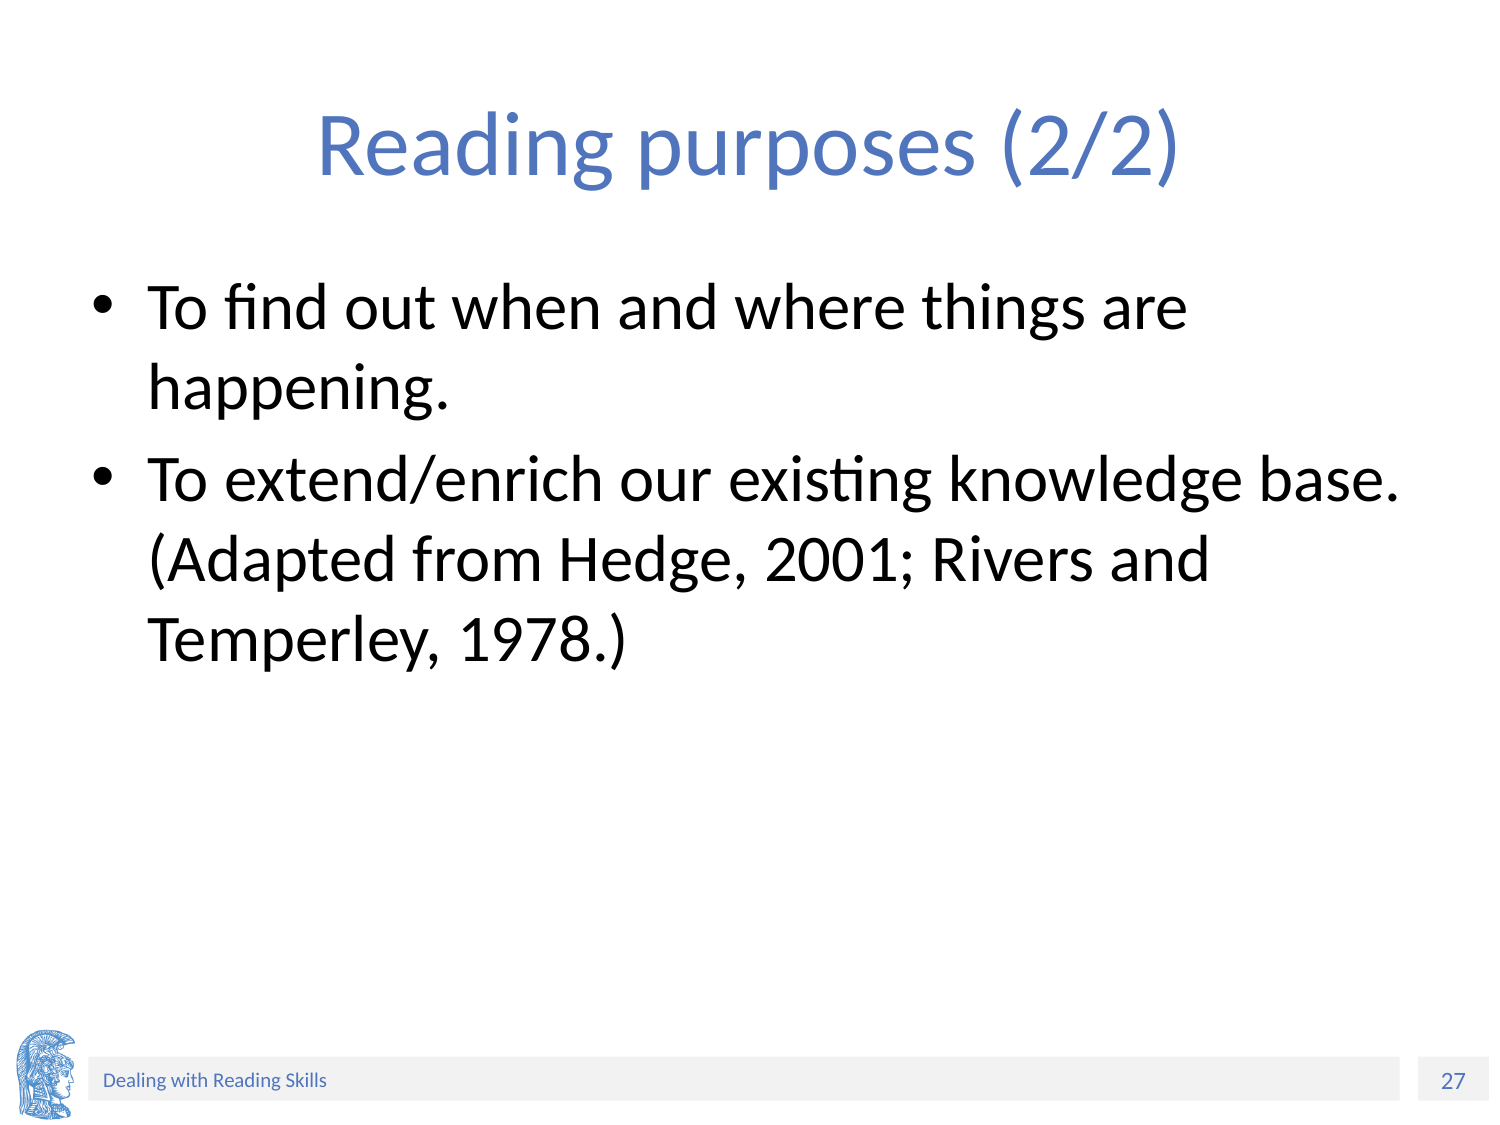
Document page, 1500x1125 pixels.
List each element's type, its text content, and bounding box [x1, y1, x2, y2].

list To find out when and where things are happening. To extend/enrich our existing knowledge base. (Adapted from Hedge, 2001; Rivers and Temperley, 1978.) [76, 255, 1427, 998]
picture [9, 1026, 81, 1120]
title Reading purposes (2/2) [75, 45, 1425, 233]
